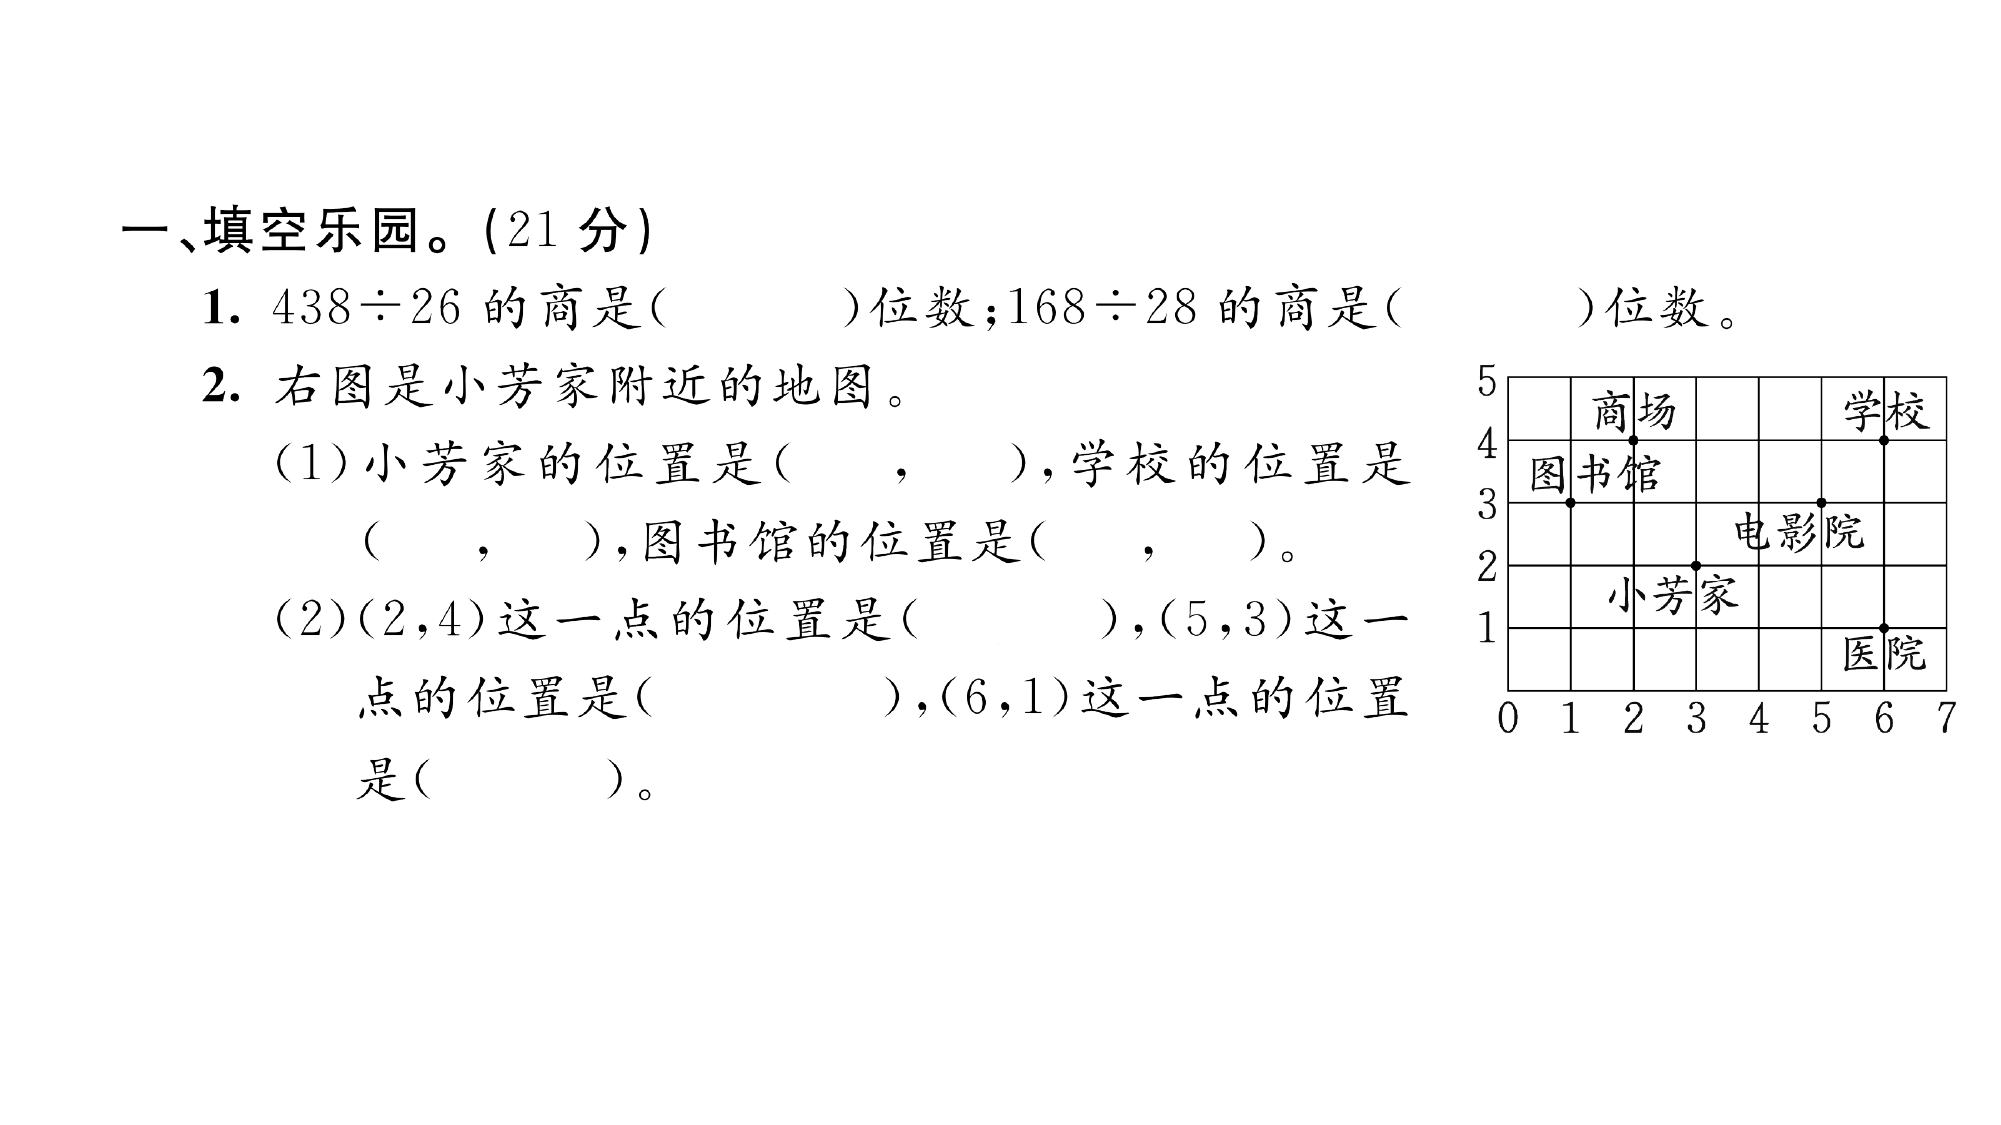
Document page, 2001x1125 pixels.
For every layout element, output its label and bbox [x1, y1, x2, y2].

picture [118, 177, 2000, 820]
